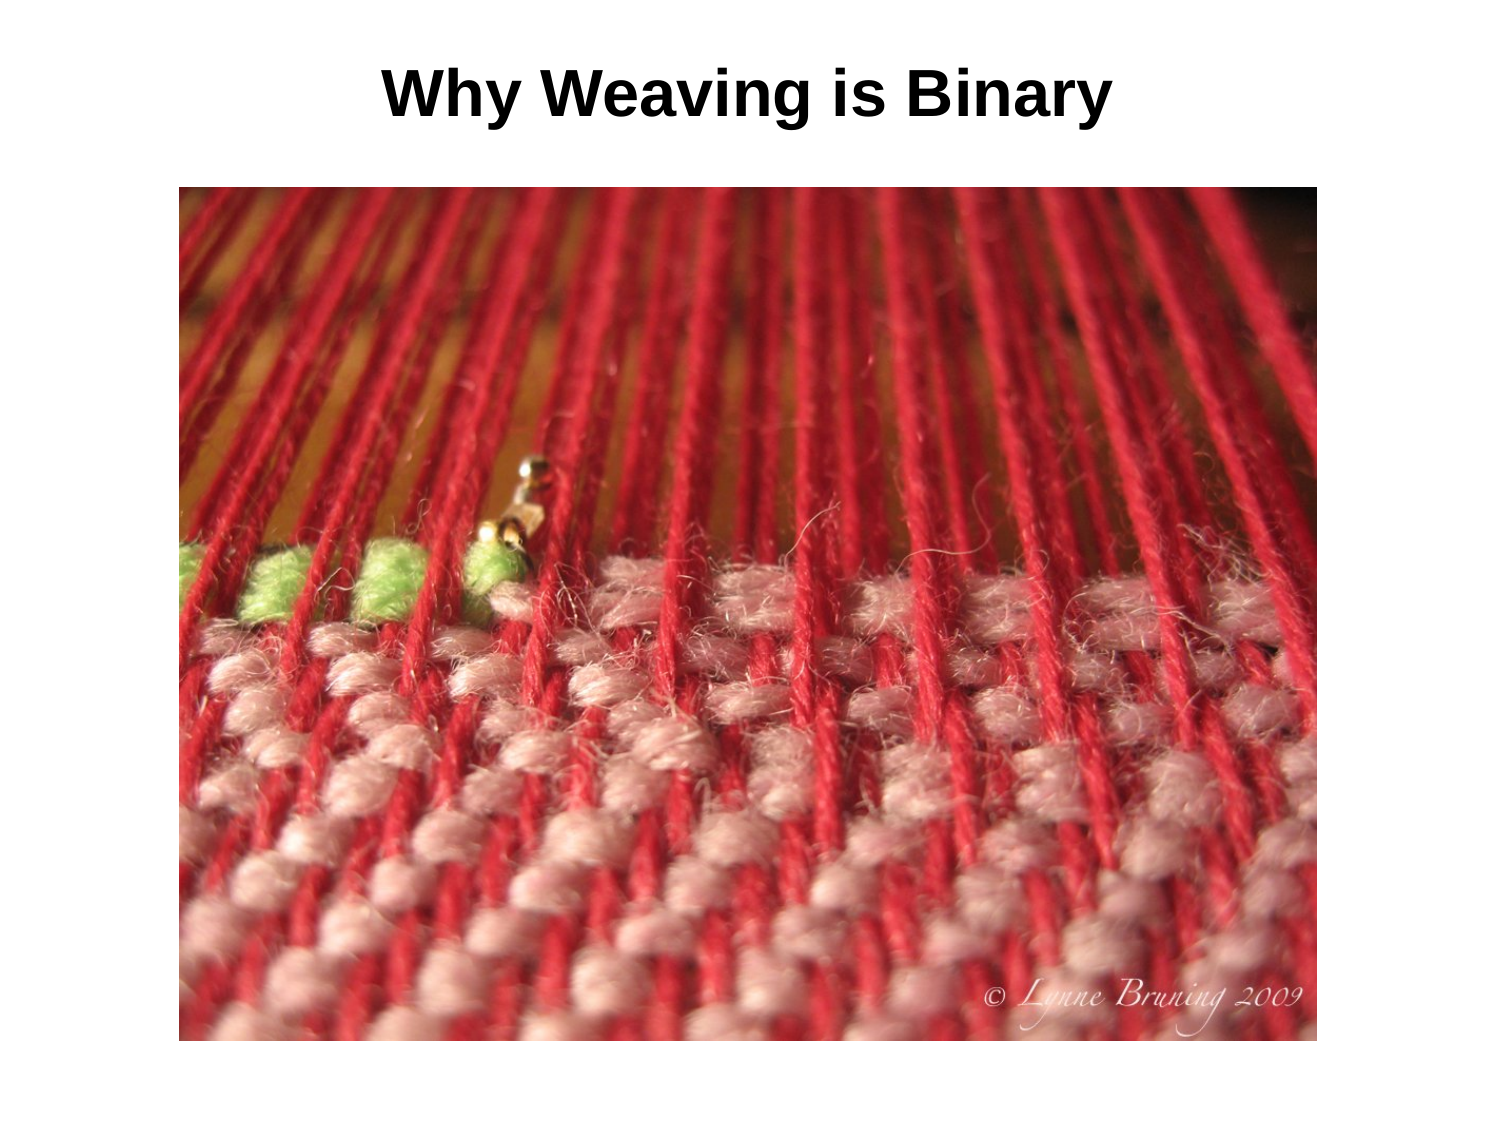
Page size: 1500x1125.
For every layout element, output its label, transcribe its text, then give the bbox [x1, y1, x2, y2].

title Why Weaving is Binary [72, 37, 1423, 143]
picture [178, 187, 1317, 1041]
